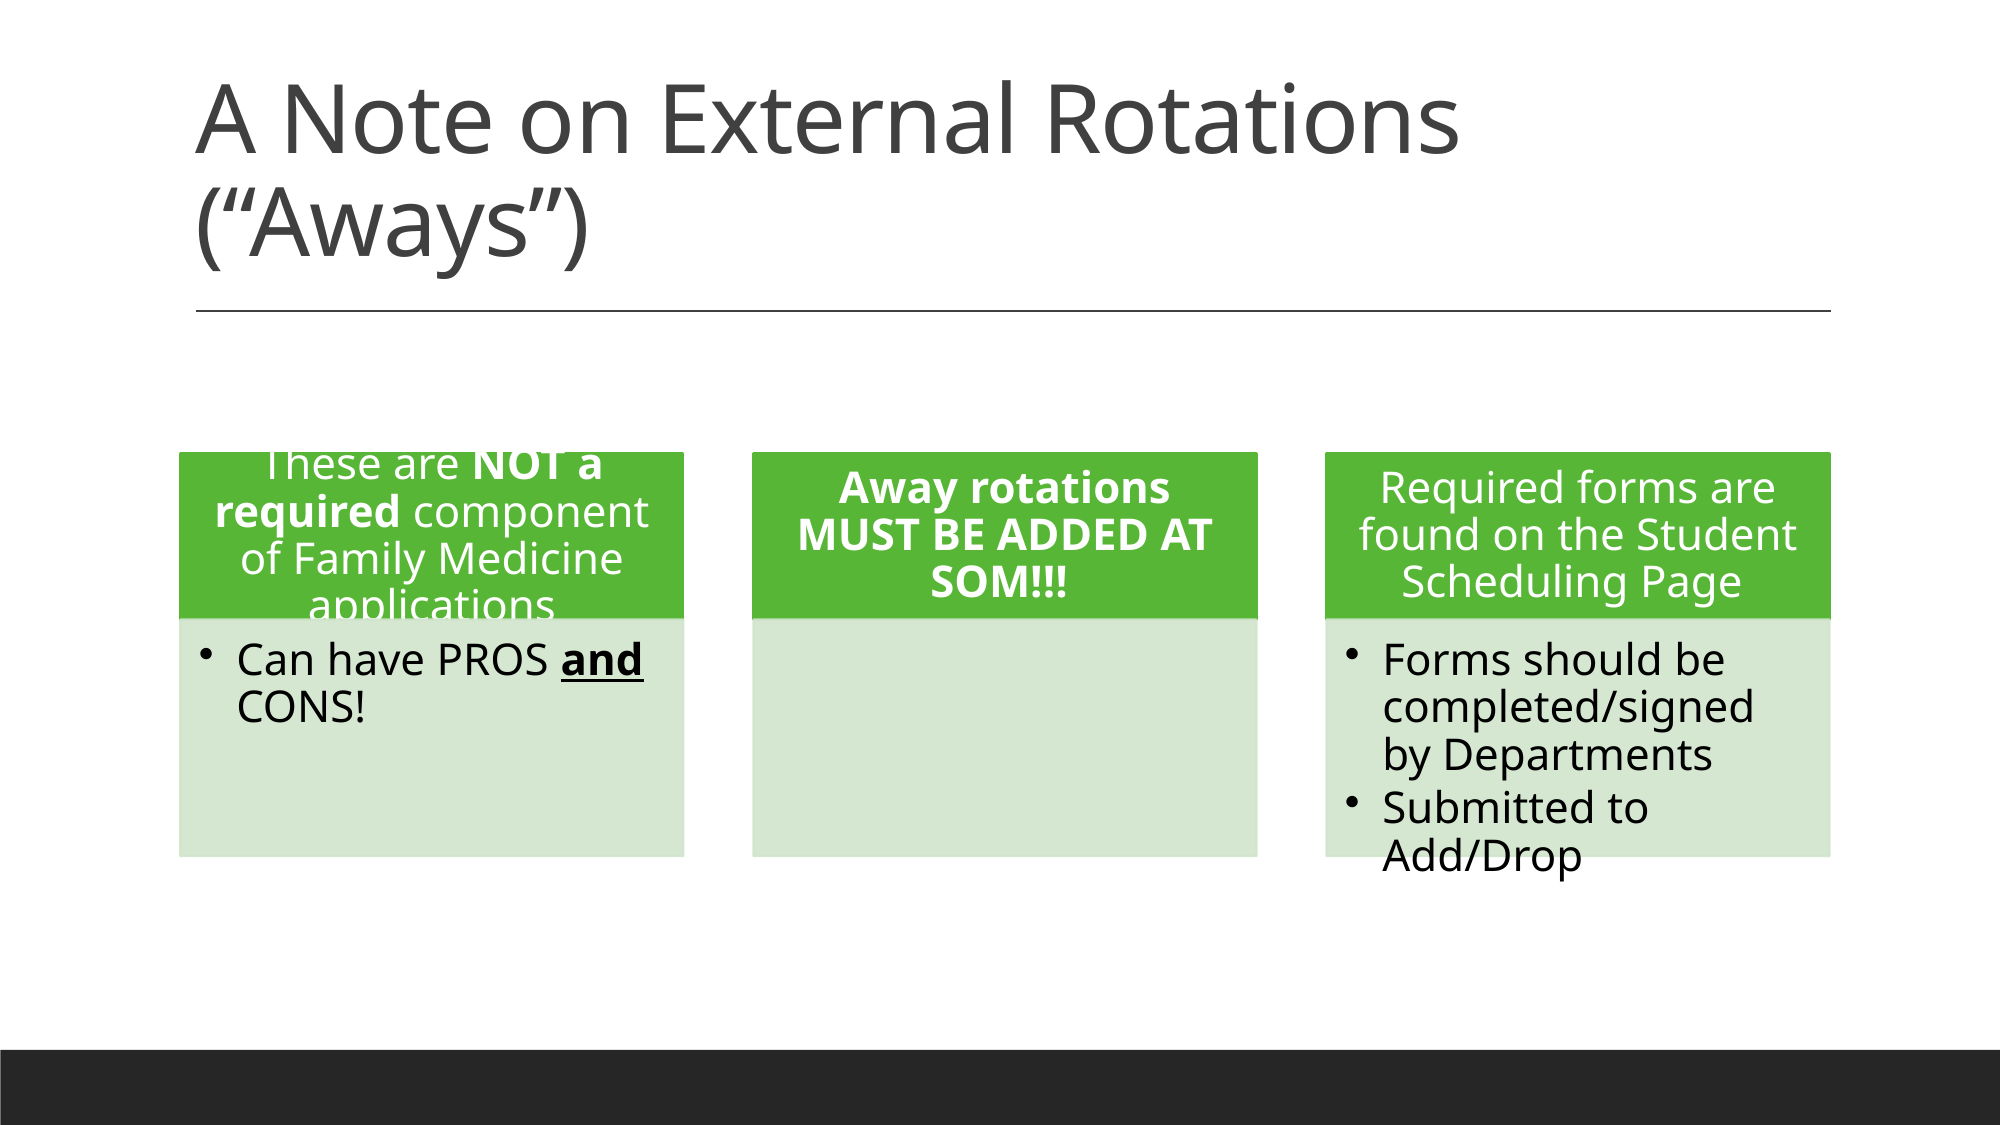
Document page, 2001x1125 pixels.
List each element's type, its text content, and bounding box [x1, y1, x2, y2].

title A Note on External Rotations (“Aways”) [180, 47, 1830, 285]
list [179, 343, 1831, 966]
